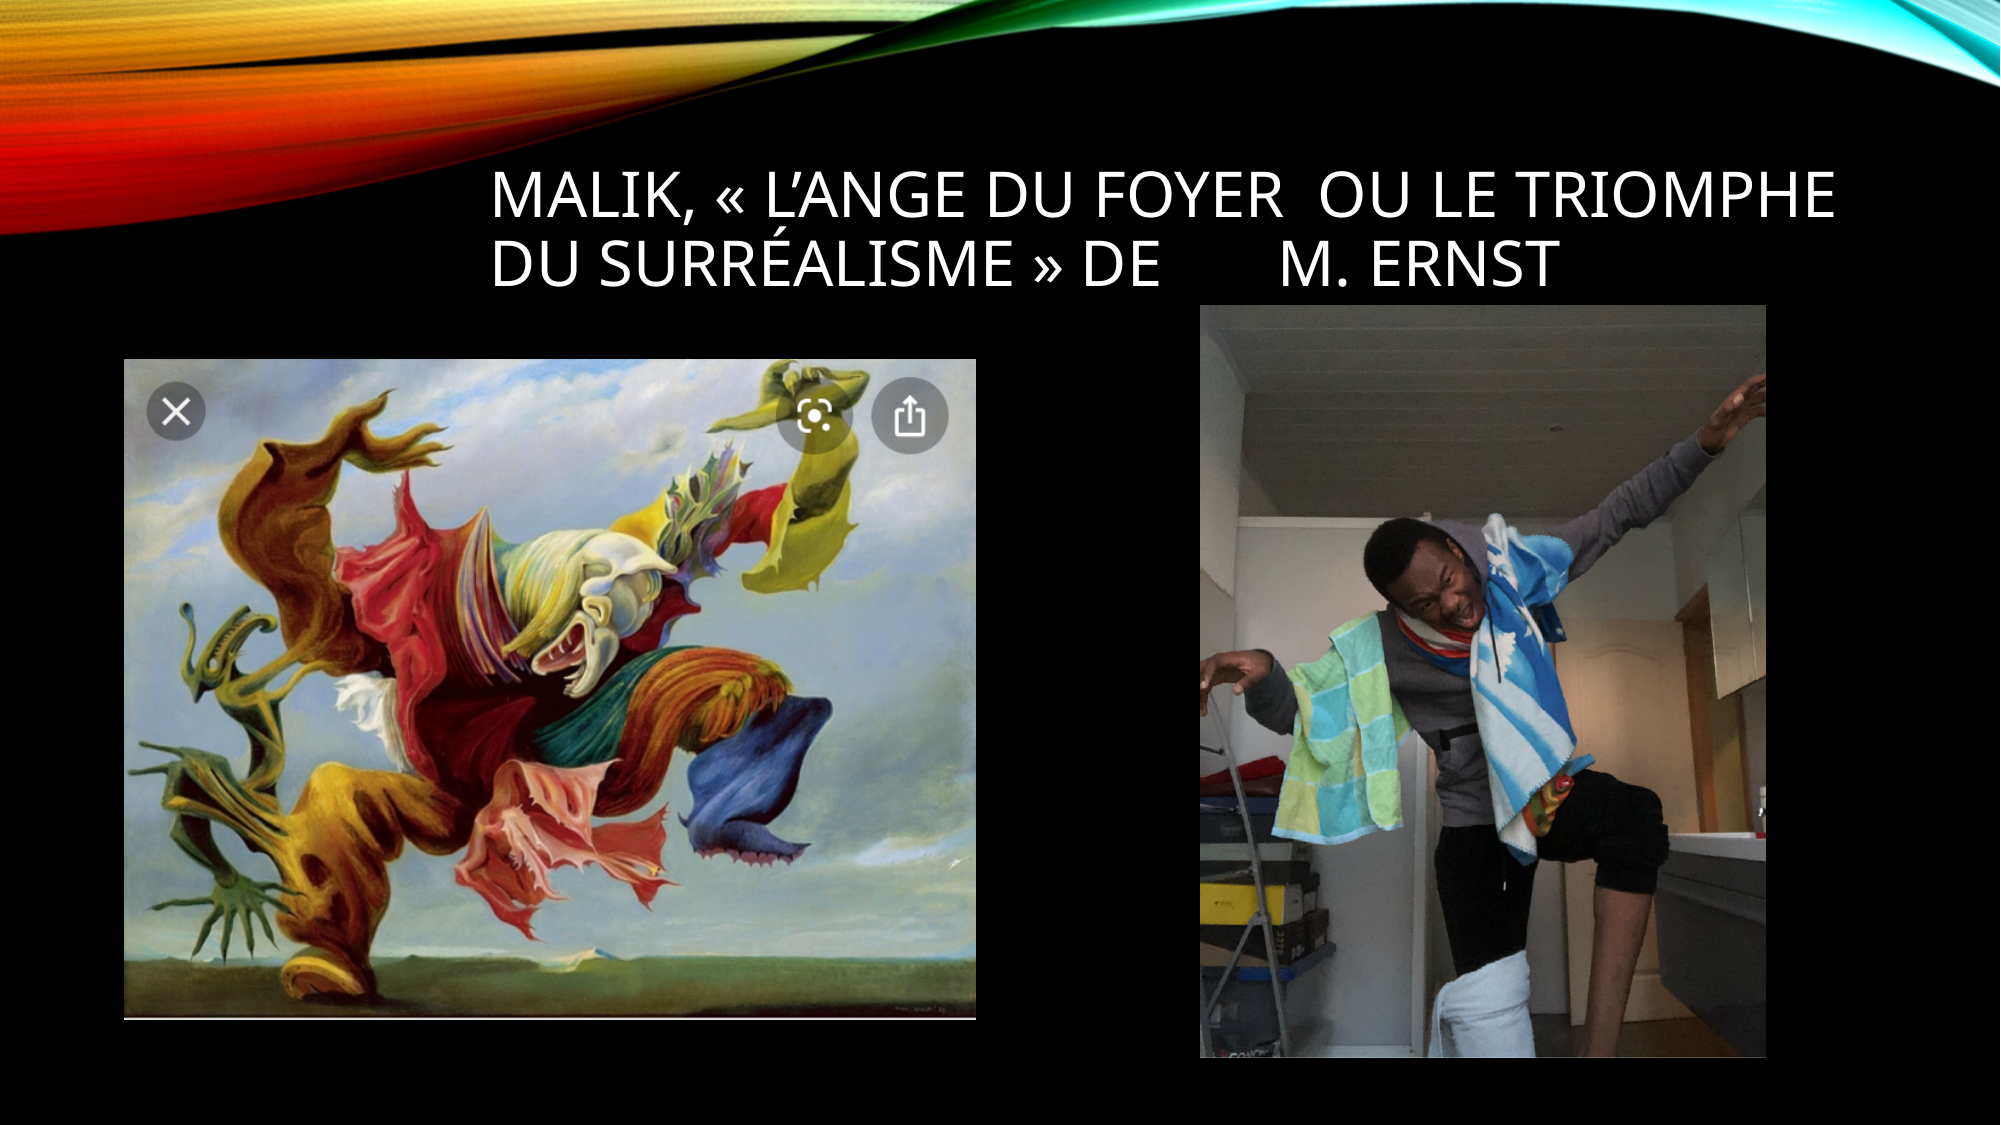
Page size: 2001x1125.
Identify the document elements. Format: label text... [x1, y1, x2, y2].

title Malik, « L’Ange du Foyer ou Le Triomphe du Surréalisme » de M. Ernst [474, 125, 1888, 338]
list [1199, 304, 1766, 1059]
picture [0, 0, 2000, 237]
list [124, 359, 976, 1021]
